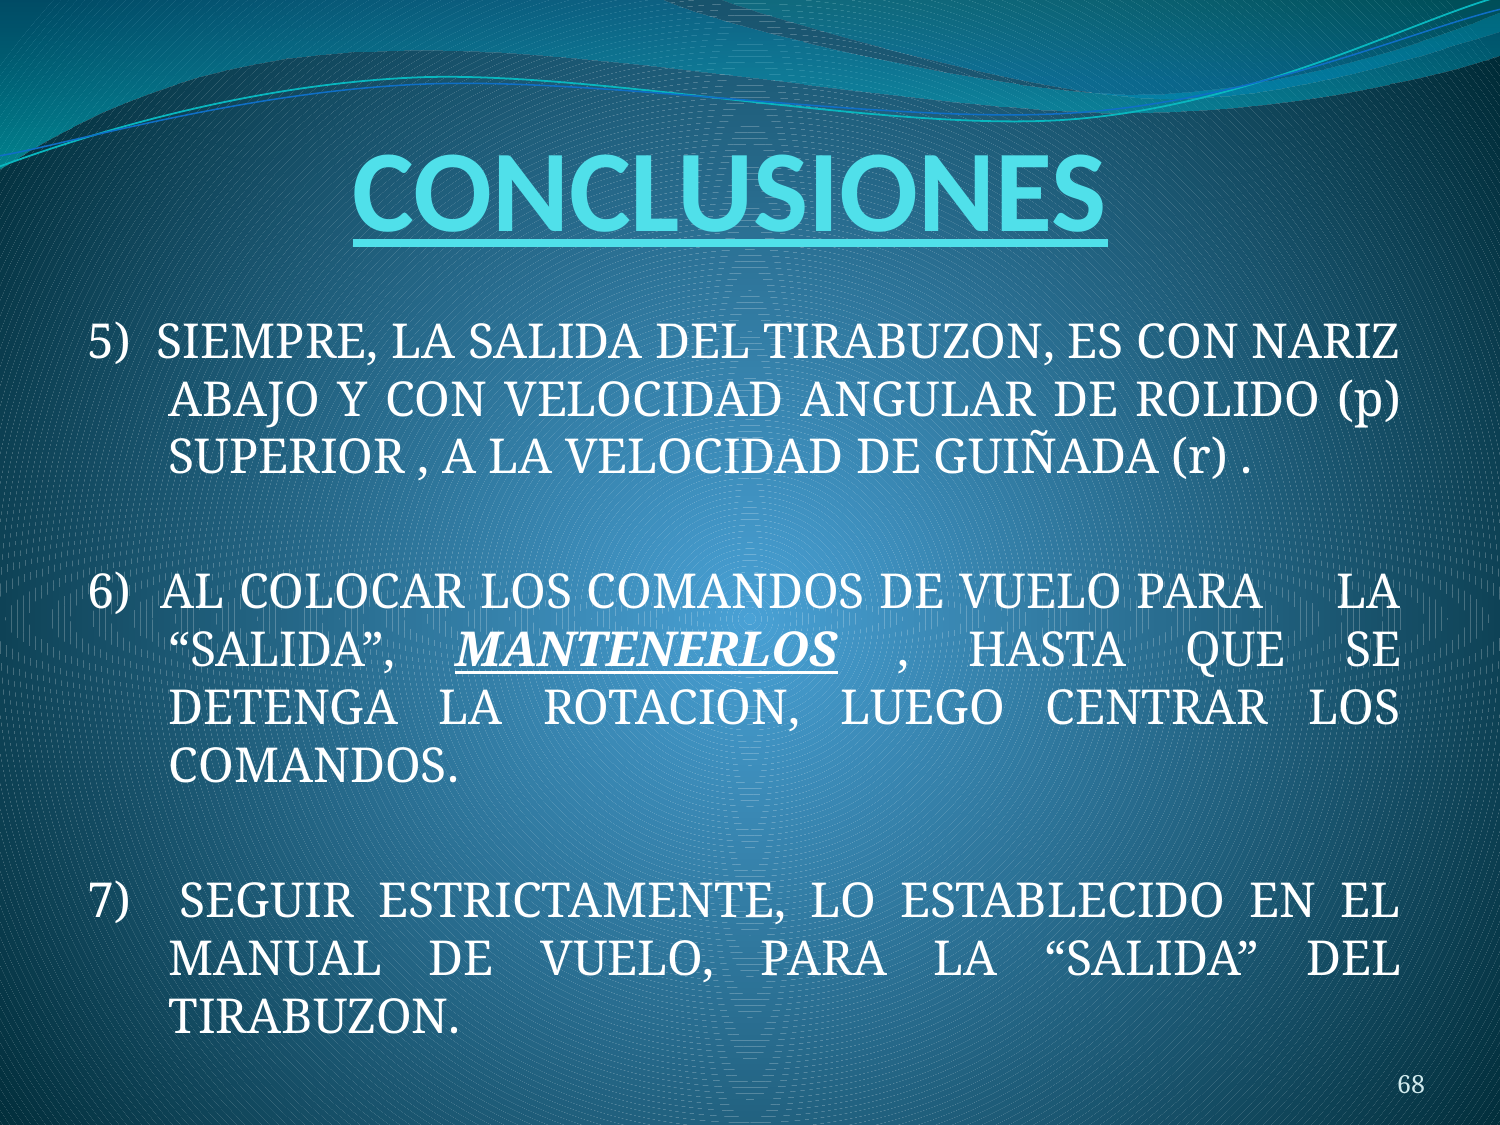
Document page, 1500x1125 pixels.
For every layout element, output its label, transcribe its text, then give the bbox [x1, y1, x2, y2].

slide_number 68 [1299, 1042, 1425, 1103]
subtitle 5) SIEMPRE, LA SALIDA DEL TIRABUZON, ES CON NARIZ ABAJO Y CON VELOCIDAD ANGULAR DE ROLIDO (p) SUPERIOR , A LA VELOCIDAD DE GUIÑADA (r) . 6) AL COLOCAR LOS COMANDOS DE VUELO PARA LA “SALIDA”, MANTENERLOS , HASTA QUE SE DETENGA LA ROTACION, LUEGO CENTRAR LOS COMANDOS. 7) SEGUIR ESTRICTAMENTE, LO ESTABLECIDO EN EL MANUAL DE VUELO, PARA LA “SALIDA” DEL TIRABUZON. [87, 302, 1412, 1083]
title CONCLUSIONES [87, 30, 1376, 256]
